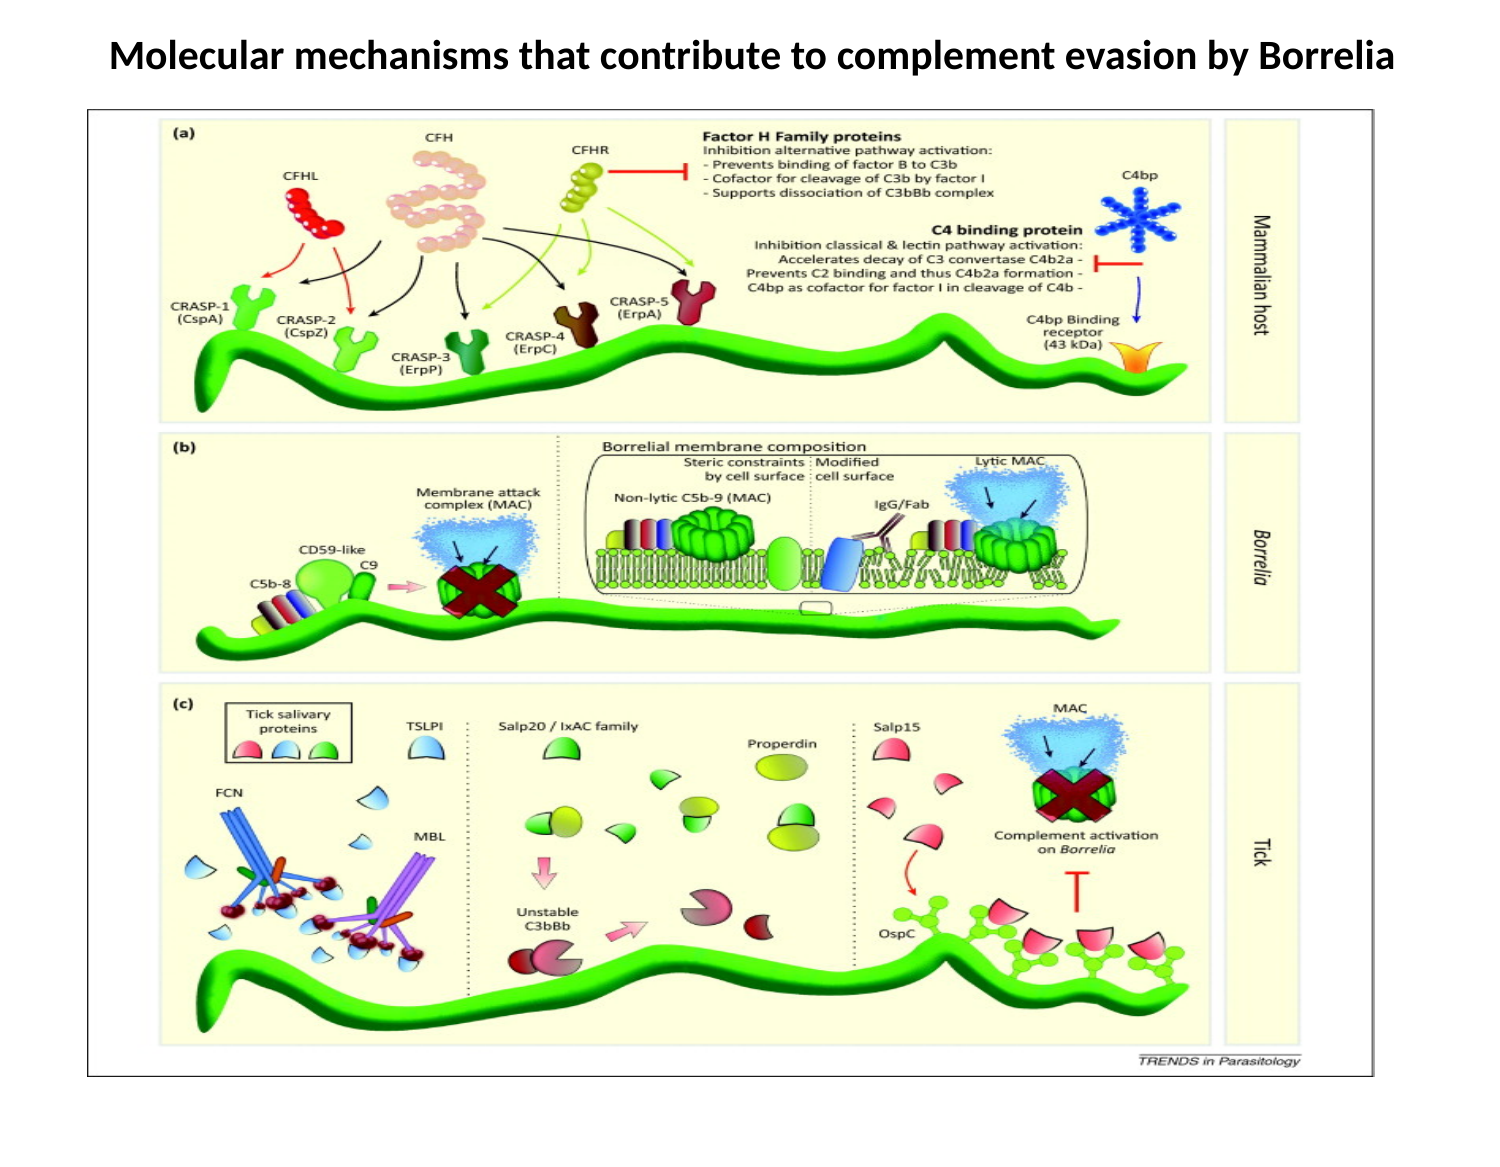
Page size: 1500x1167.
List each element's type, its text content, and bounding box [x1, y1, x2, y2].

text_box Molecular mechanisms that contribute to complement evasion by Borrelia [94, 20, 1412, 86]
picture [87, 107, 1376, 1077]
